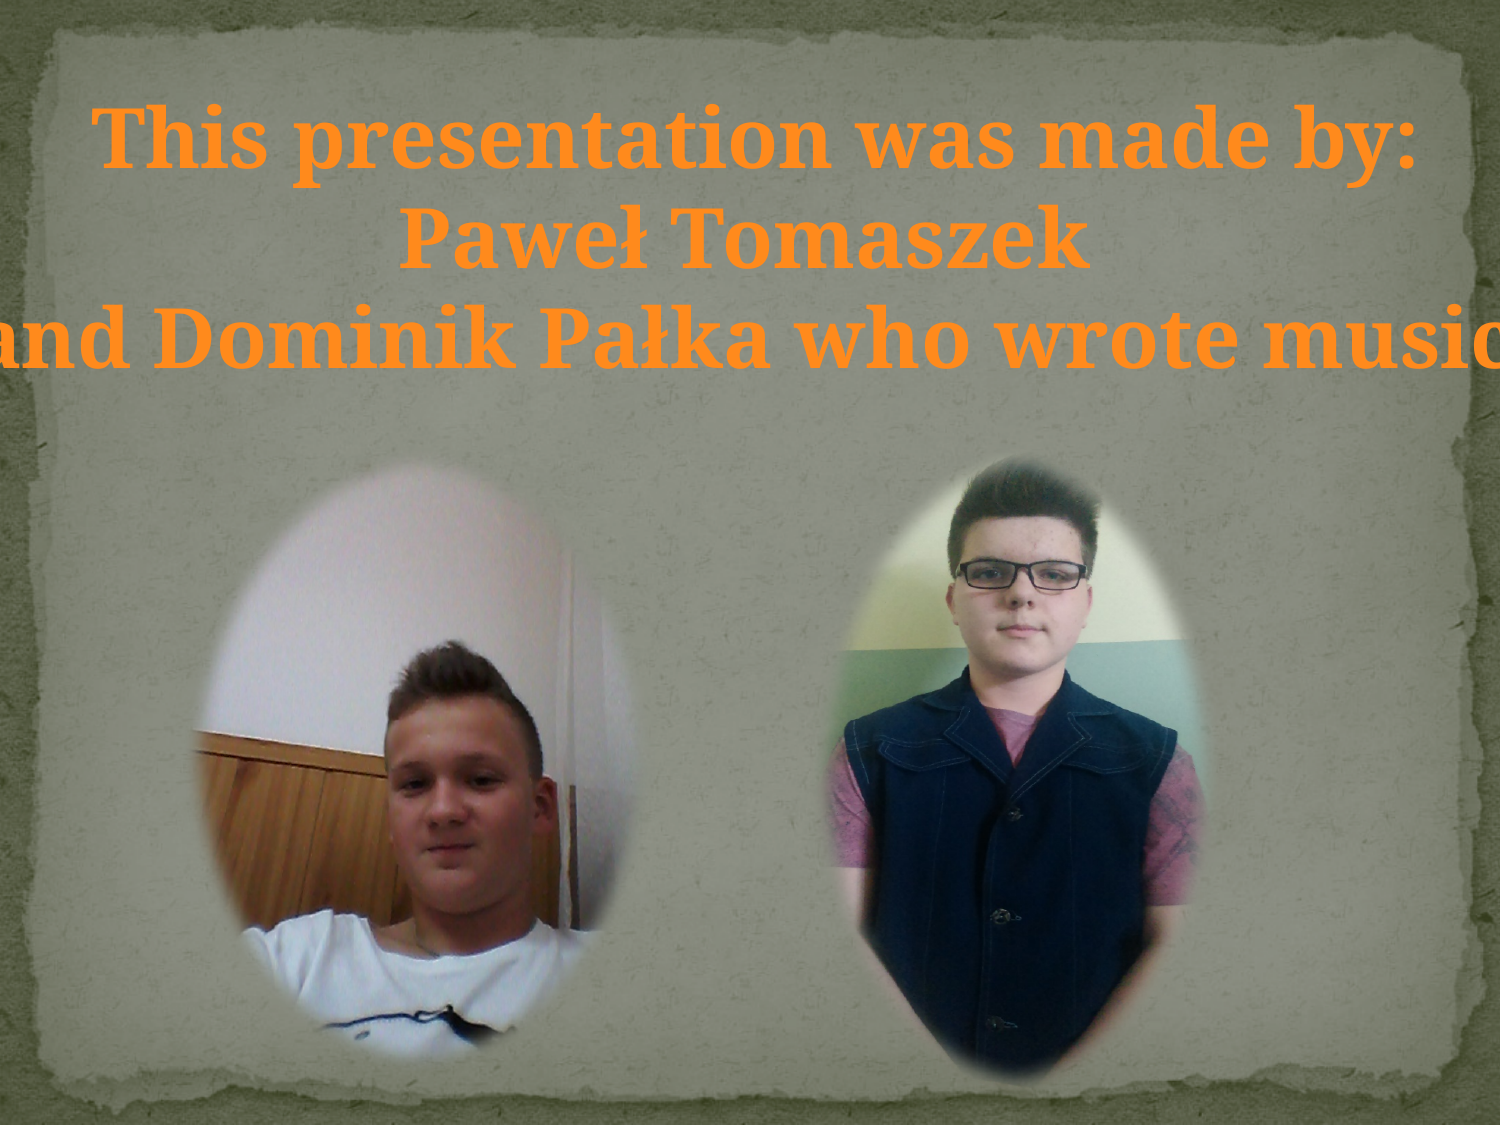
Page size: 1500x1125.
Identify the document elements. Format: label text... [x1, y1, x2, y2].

picture [809, 446, 1223, 1097]
text_box This presentation was made by: Paweł Tomaszek and Dominik Pałka who wrote music. [0, 78, 1500, 493]
picture [184, 446, 655, 1075]
